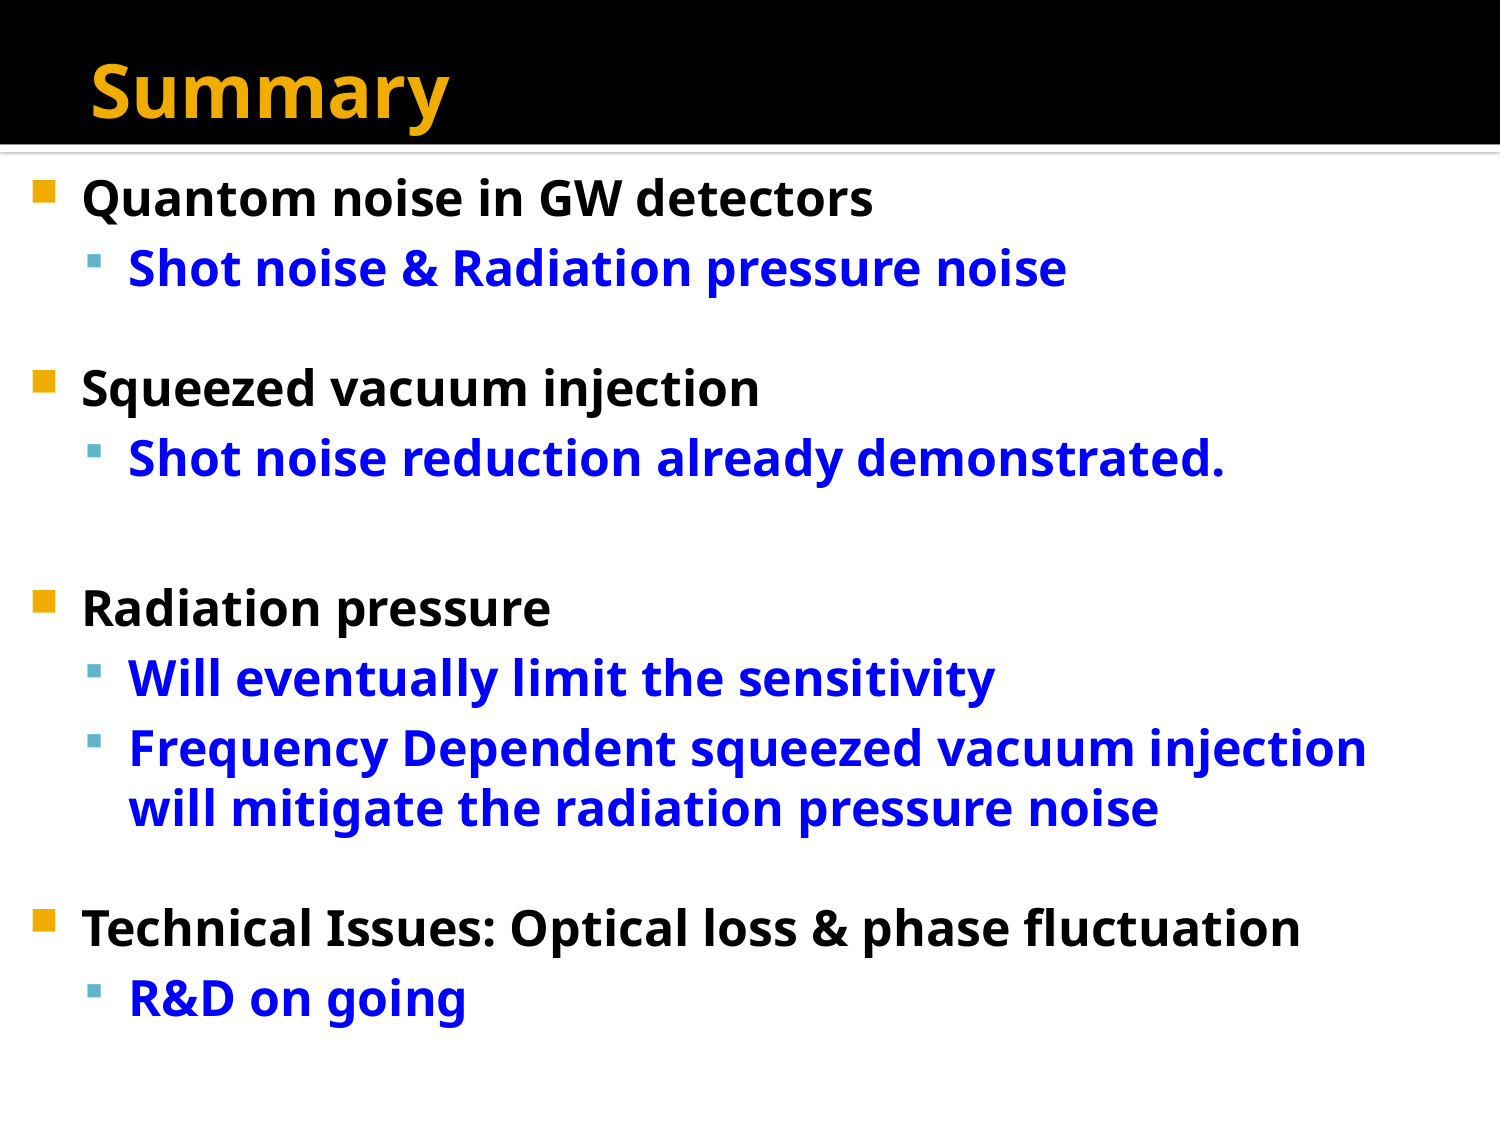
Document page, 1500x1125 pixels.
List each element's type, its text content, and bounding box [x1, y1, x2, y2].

title Summary [75, 25, 1425, 151]
list Quantom noise in GW detectors Shot noise & Radiation pressure noise Squeezed vacuum injection Shot noise reduction already demonstrated. Radiation pressure Will eventually limit the sensitivity Frequency Dependent squeezed vacuum injection will mitigate the radiation pressure noise Technical Issues: Optical loss & phase fluctuation R&D on going [0, 151, 1500, 1125]
